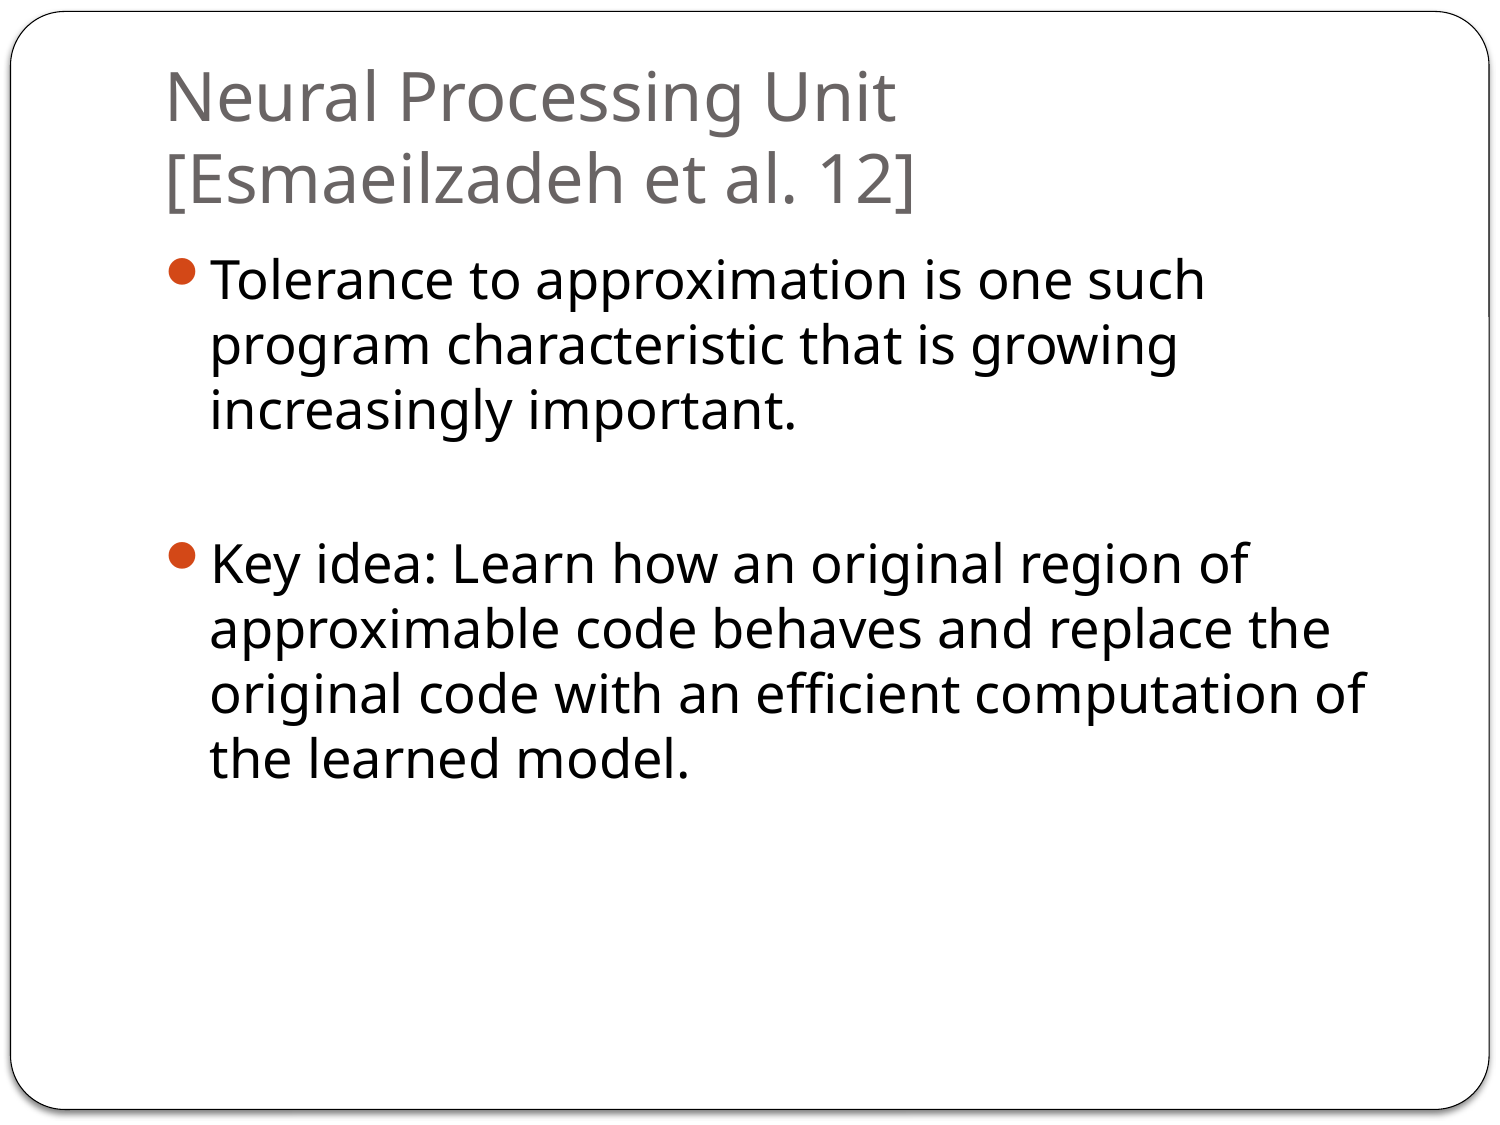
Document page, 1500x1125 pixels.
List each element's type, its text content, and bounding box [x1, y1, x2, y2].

list Tolerance to approximation is one such program characteristic that is growing increasingly important. Key idea: Learn how an original region of approximable code behaves and replace the original code with an efficient computation of the learned model. [150, 237, 1425, 988]
title Neural Processing Unit [Esmaeilzadeh et al. 12] [150, 45, 1425, 233]
